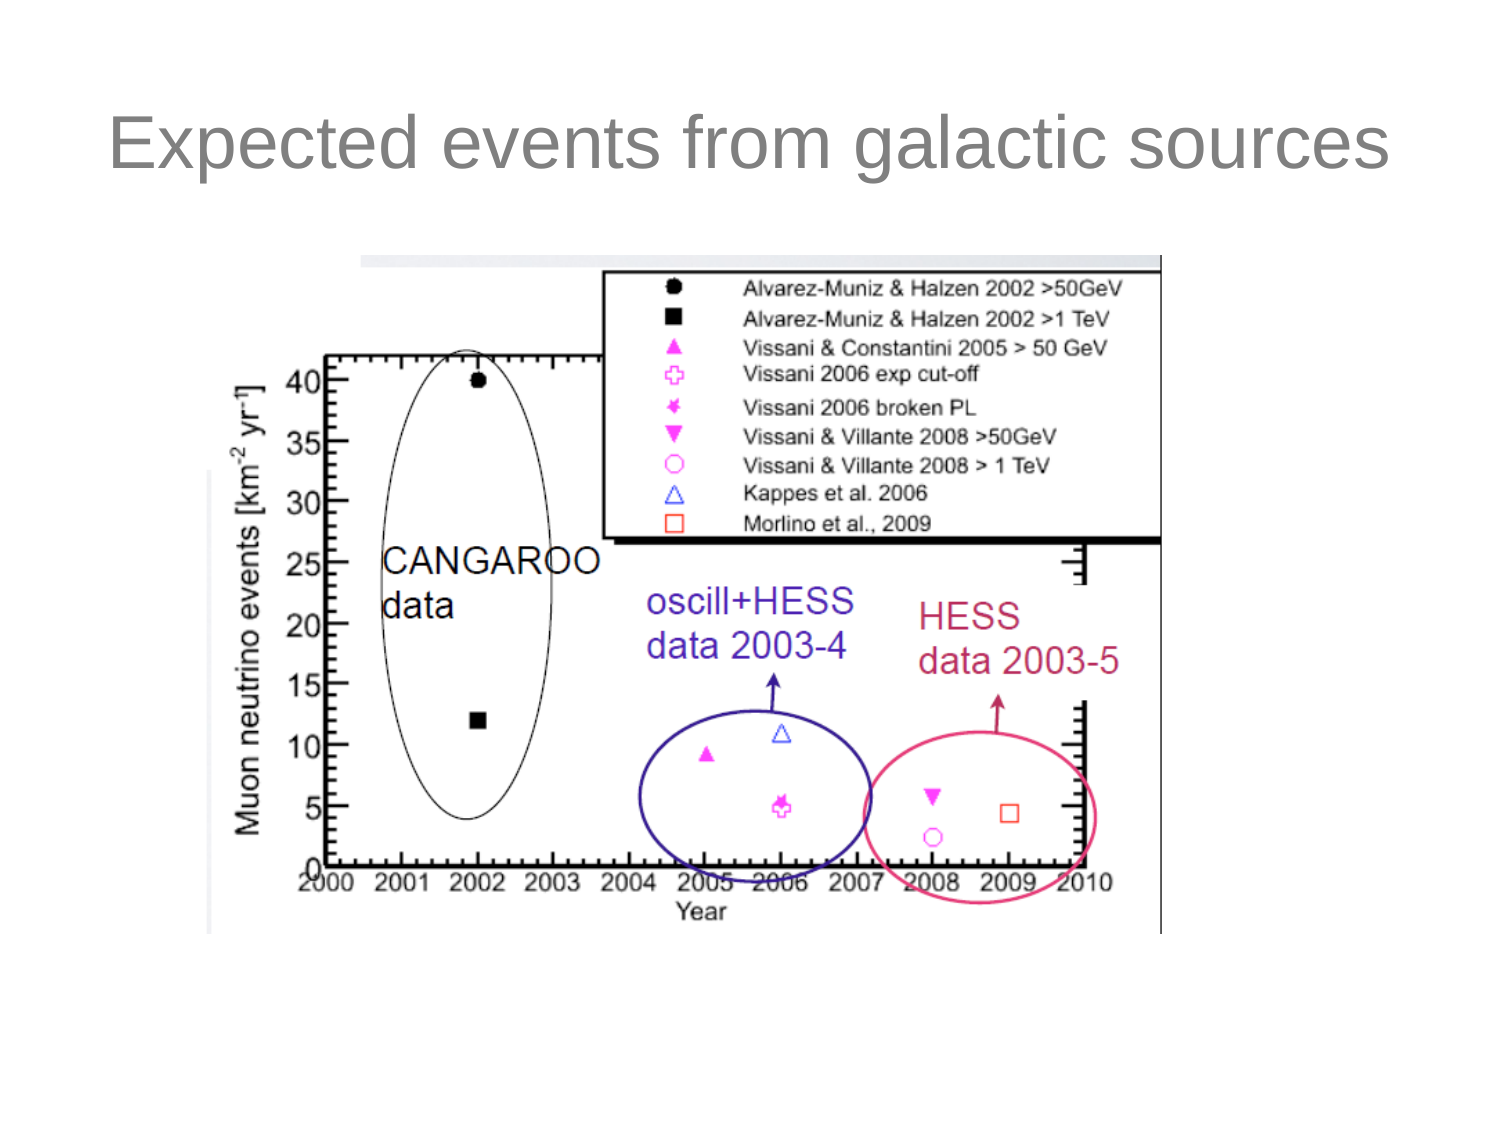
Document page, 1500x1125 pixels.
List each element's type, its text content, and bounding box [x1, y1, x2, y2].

picture [206, 255, 1172, 934]
title Expected events from galactic sources [75, 45, 1425, 233]
